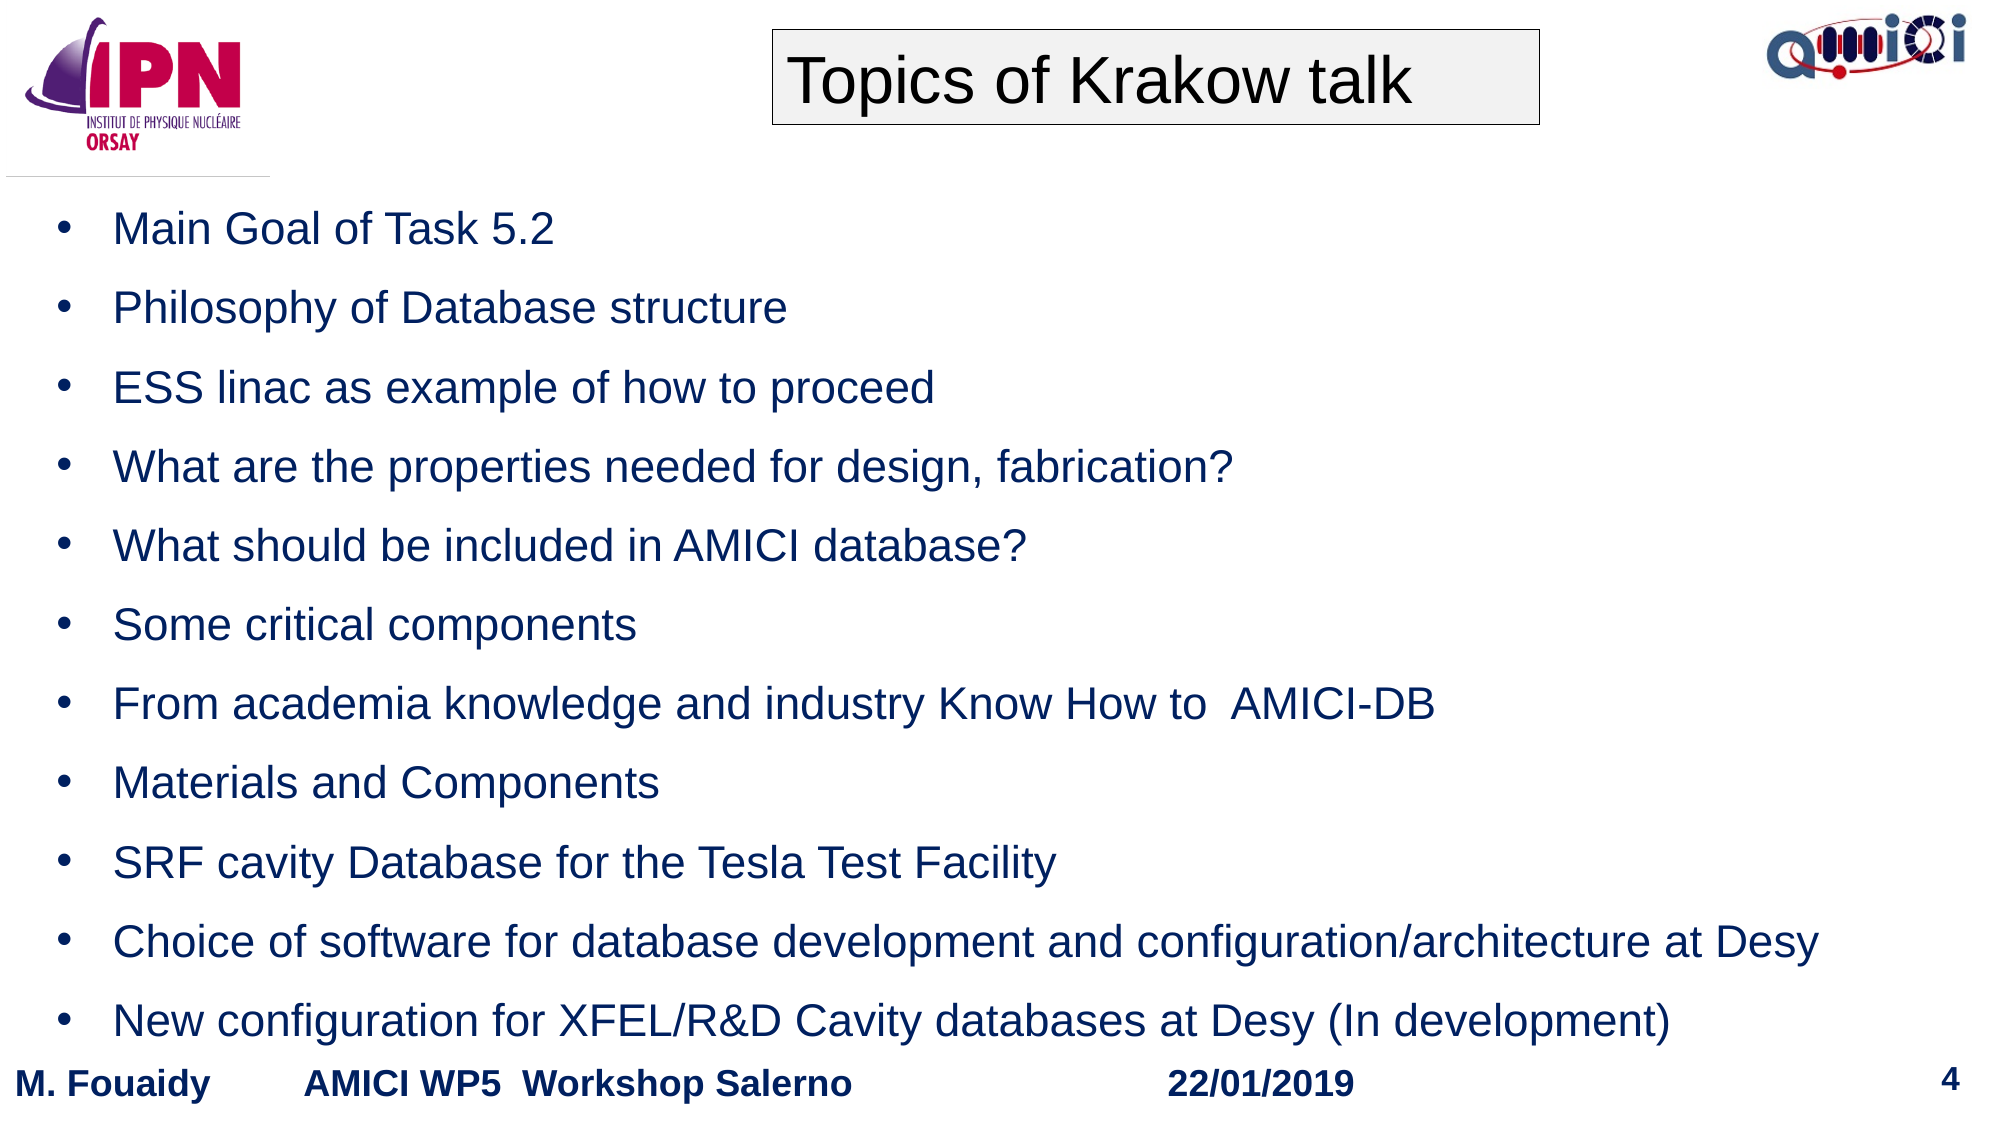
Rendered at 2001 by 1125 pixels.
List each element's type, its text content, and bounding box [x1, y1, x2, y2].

picture [0, 0, 270, 178]
text_box Main Goal of Task 5.2 Philosophy of Database structure ESS linac as example of how to proceed What are the properties needed for design, fabrication? What should be included in AMICI database? Some critical components From academia knowledge and industry Know How to AMICI-DB Materials and Components SRF cavity Database for the Tesla Test Facility Choice of software for database development and configuration/architecture at Desy New configuration for XFEL/R&D Cavity databases at Desy (In development) [41, 167, 1914, 1054]
text_box Topics of Krakow talk [772, 29, 1540, 125]
picture [1762, 5, 1972, 89]
